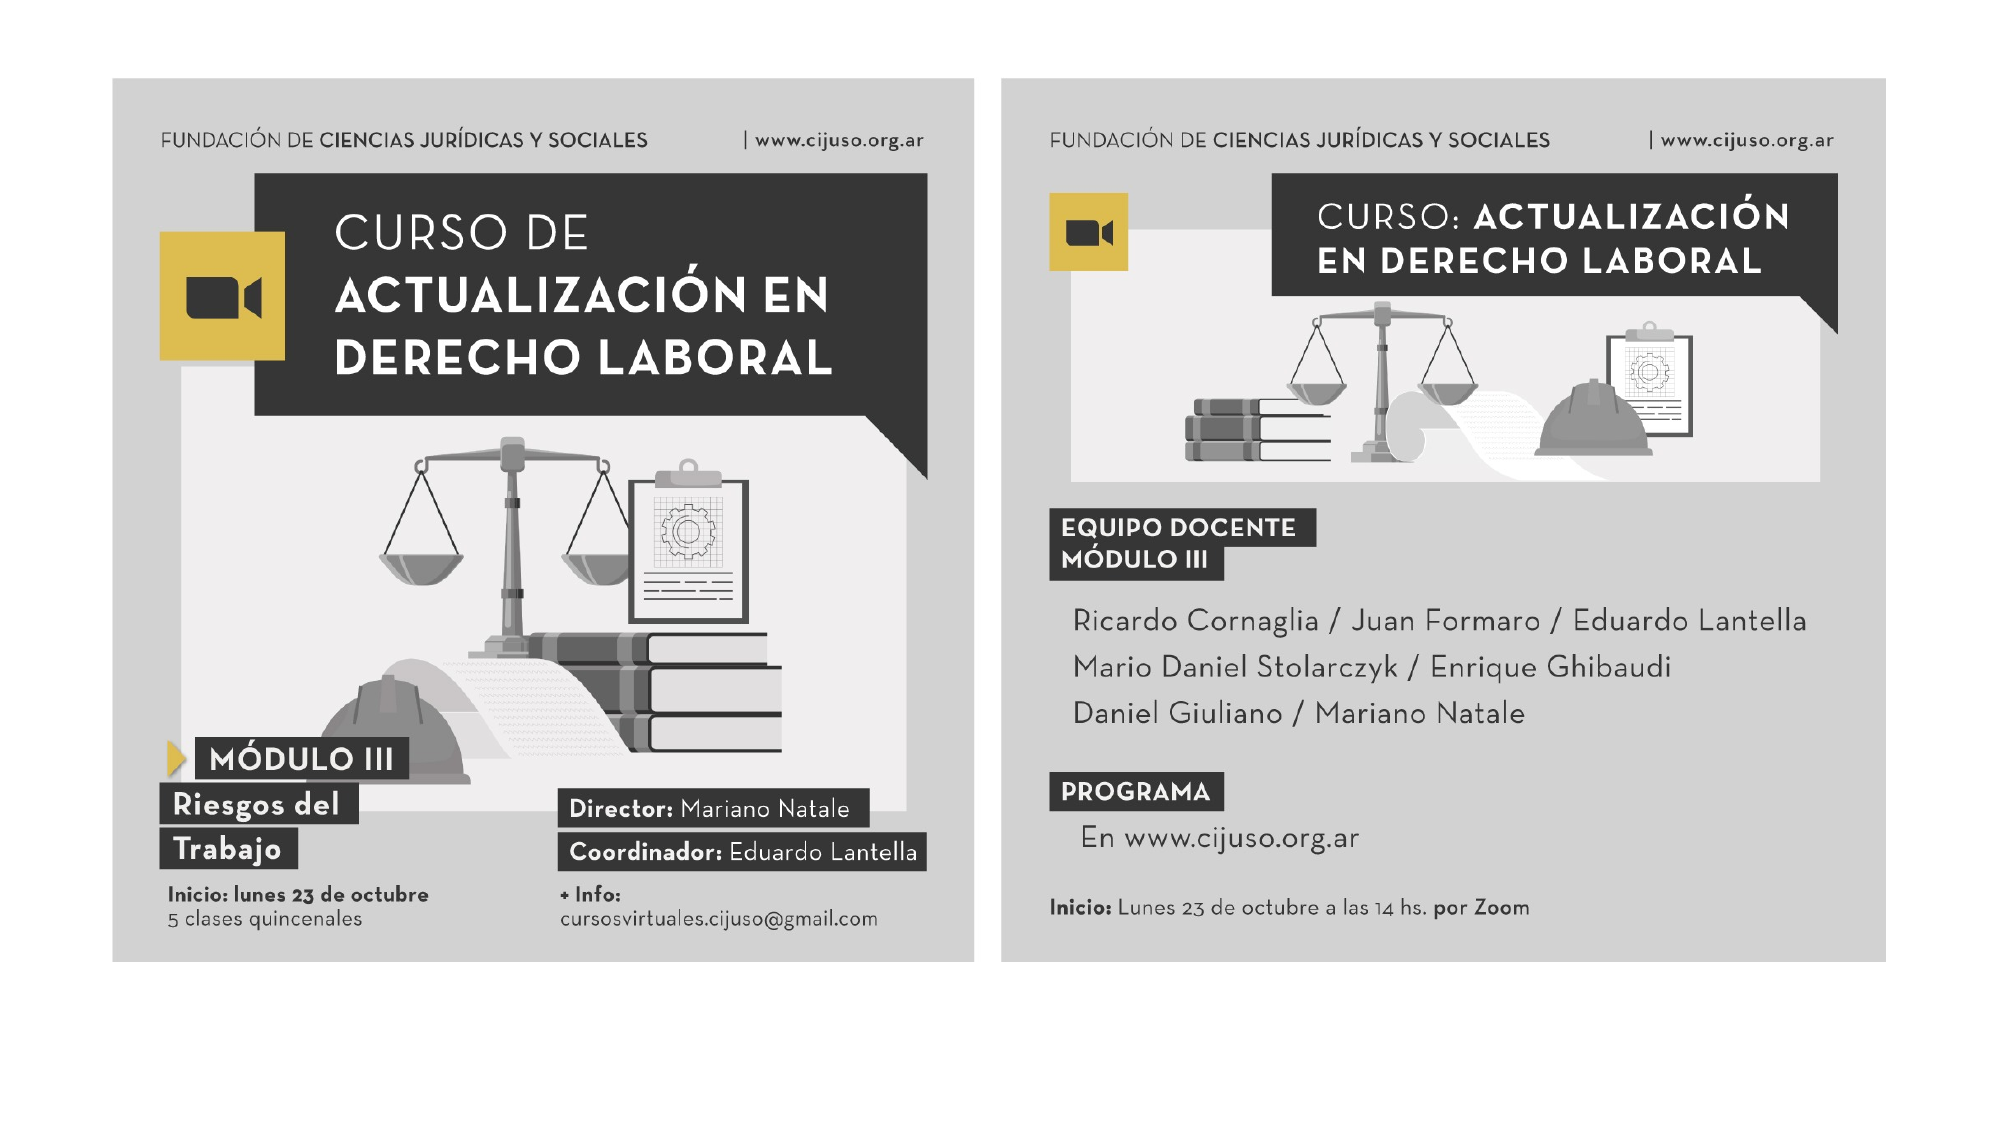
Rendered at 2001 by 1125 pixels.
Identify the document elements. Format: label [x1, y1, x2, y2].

picture [98, 63, 1899, 975]
